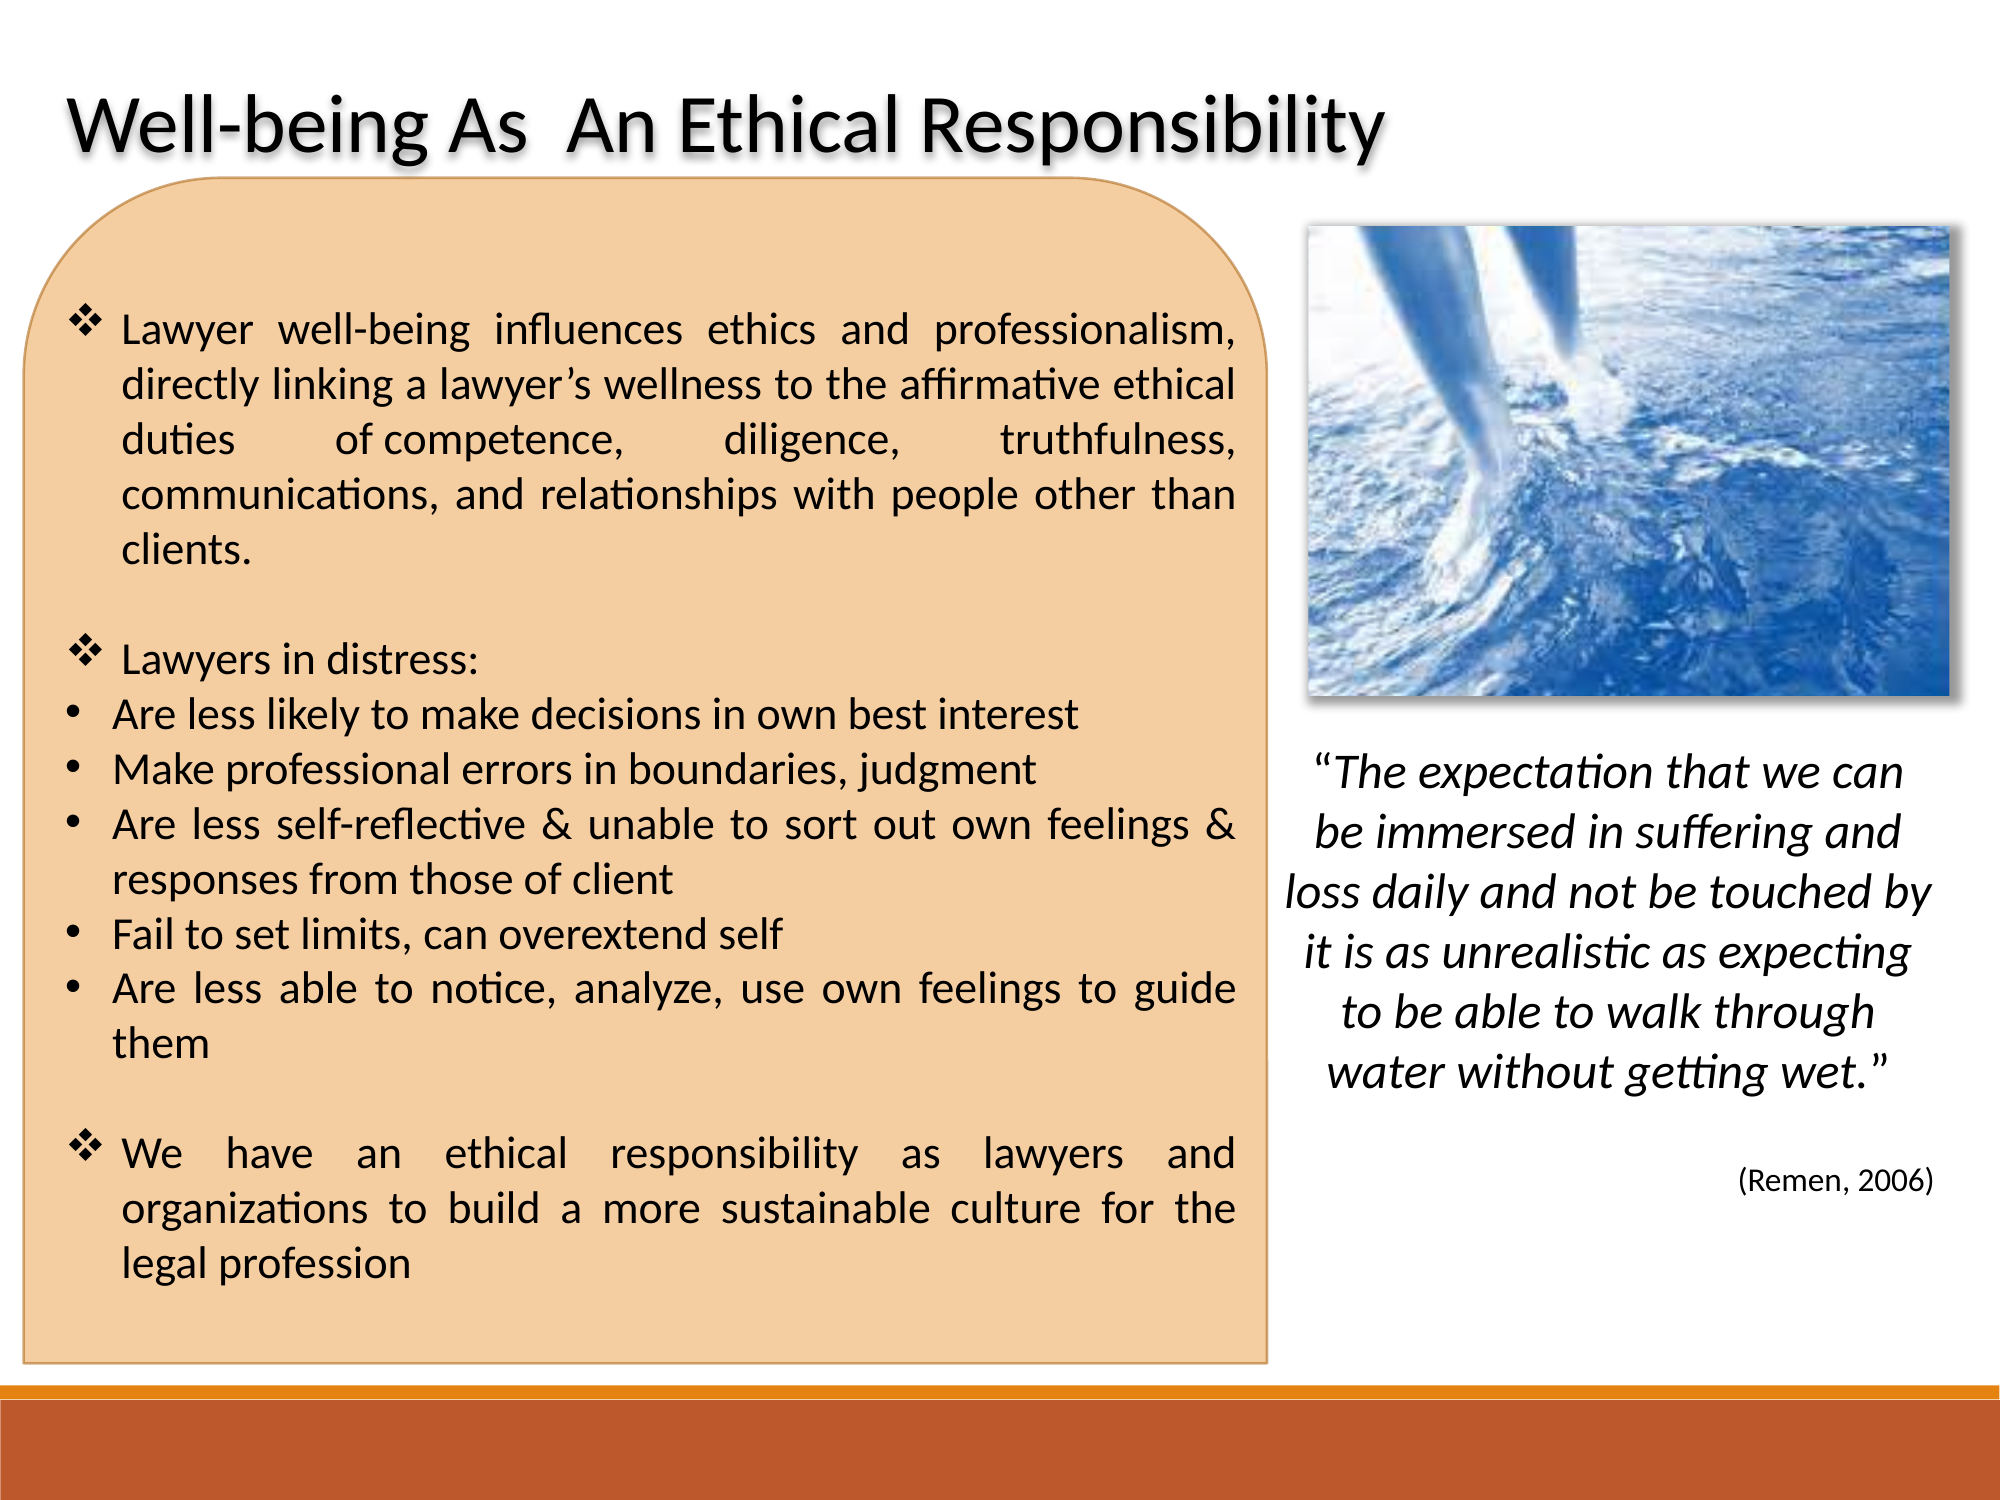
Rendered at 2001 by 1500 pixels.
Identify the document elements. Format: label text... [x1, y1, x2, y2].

text_box “The expectation that we can be immersed in suffering and loss daily and not be touched by it is as unrealistic as expecting to be able to walk through water without getting wet.” (Remen, 2006) [1266, 730, 1950, 1206]
text_box Lawyer well-being influences ethics and professionalism, directly linking a lawyer’s wellness to the affirmative ethical duties of competence, diligence, truthfulness, communications, and relationships with people other than clients. Lawyers in distress: Are less likely to make decisions in own best interest Make professional errors in boundaries, judgment Are less self-reflective & unable to sort out own feelings & responses from those of client Fail to set limits, can overextend self Are less able to notice, analyze, use own feelings to guide them We have an ethical responsibility as lawyers and organizations to build a more sustainable culture for the legal profession [50, 241, 1253, 1296]
picture [1307, 225, 1951, 696]
text_box Well-being As An Ethical Responsibility [52, 61, 1890, 177]
text_box [22, 274, 1269, 1365]
text_box [74, 189, 1216, 241]
